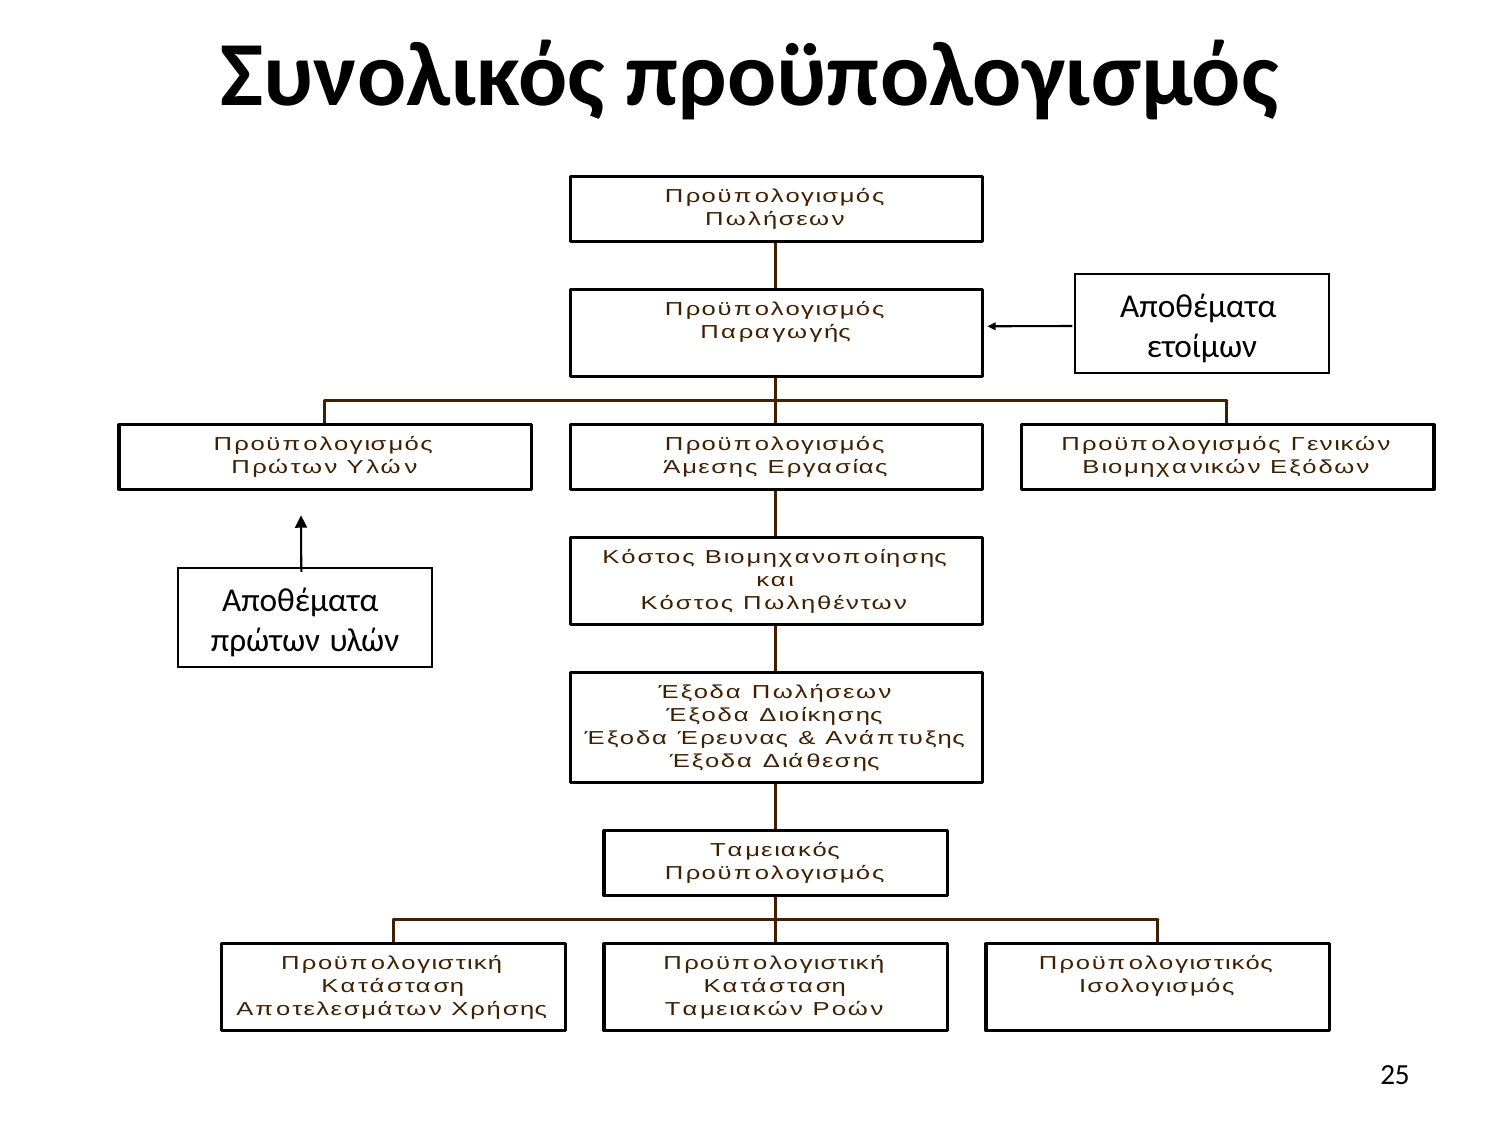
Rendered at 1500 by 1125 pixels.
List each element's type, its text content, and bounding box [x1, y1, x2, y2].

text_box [112, 172, 1441, 1036]
title Συνολικός προϋπολογισμός [112, 0, 1388, 163]
slide_number 25 [1074, 1043, 1425, 1103]
